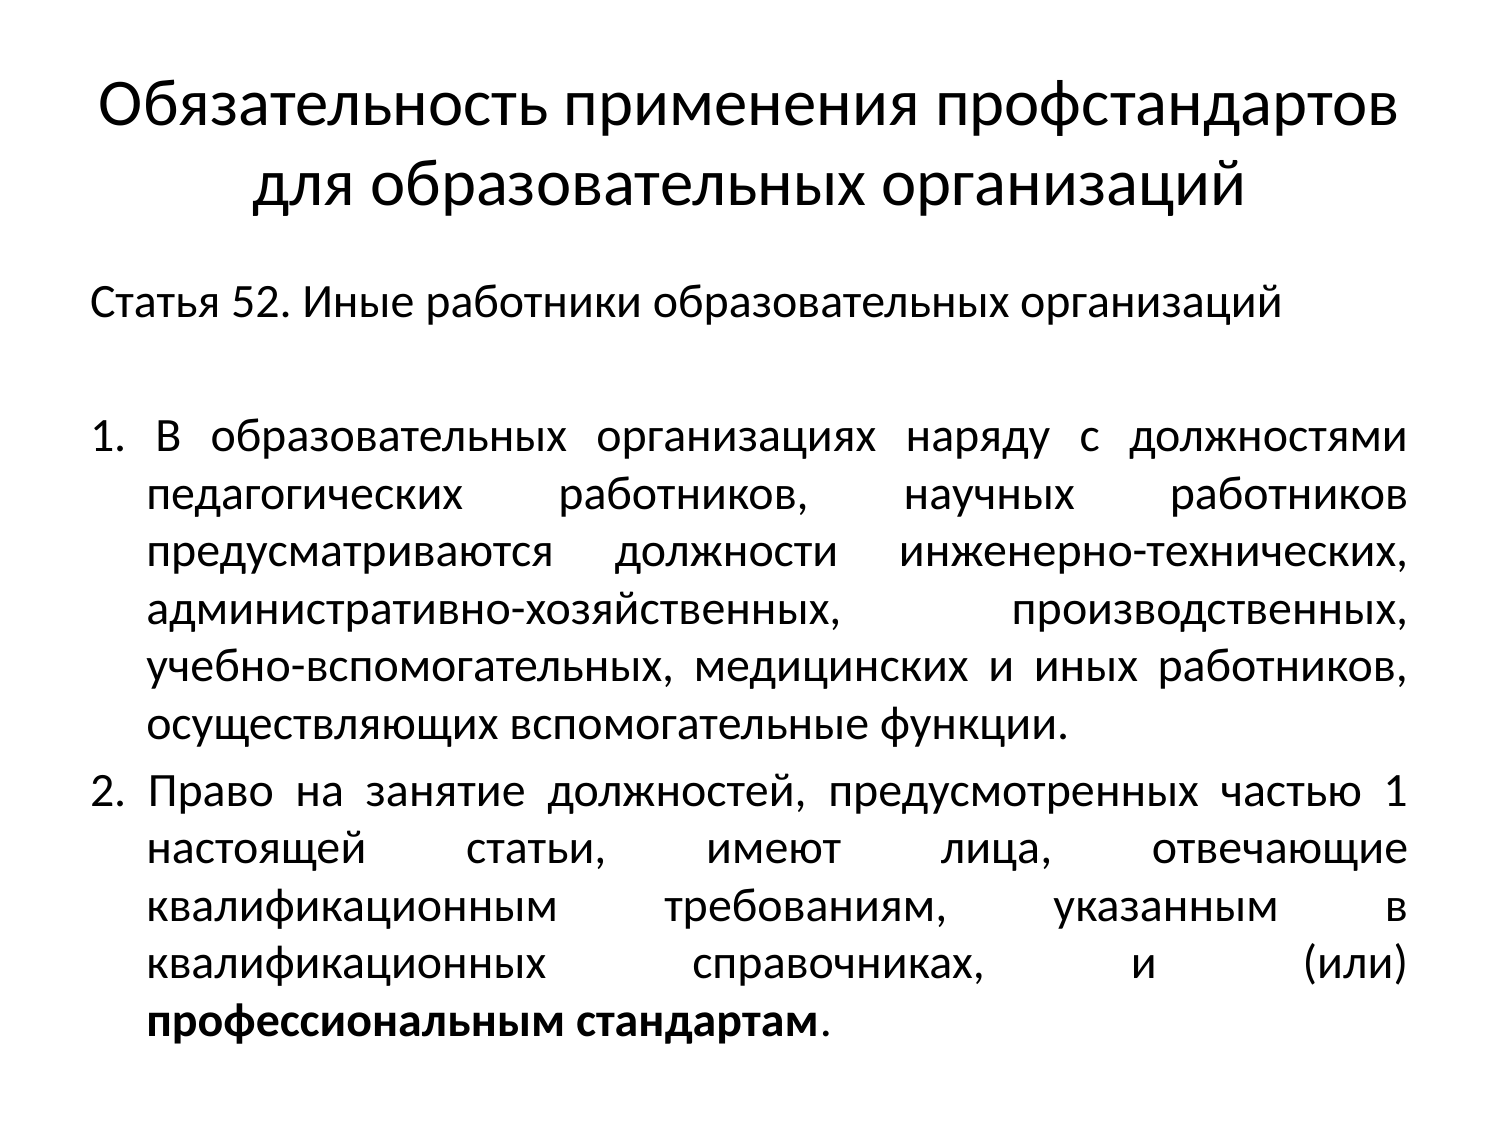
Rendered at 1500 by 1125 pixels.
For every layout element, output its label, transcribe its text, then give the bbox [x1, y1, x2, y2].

title Обязательность применения профстандартов для образовательных организаций [75, 45, 1425, 233]
list Статья 52. Иные работники образовательных организаций 1. В образовательных организациях наряду с должностями педагогических работников, научных работников предусматриваются должности инженерно-технических, административно-хозяйственных, производственных, учебно-вспомогательных, медицинских и иных работников, осуществляющих вспомогательные функции. 2. Право на занятие должностей, предусмотренных частью 1 настоящей статьи, имеют лица, отвечающие квалификационным требованиям, указанным в квалификационных справочниках, и (или) профессиональным стандартам. [75, 262, 1425, 1005]
